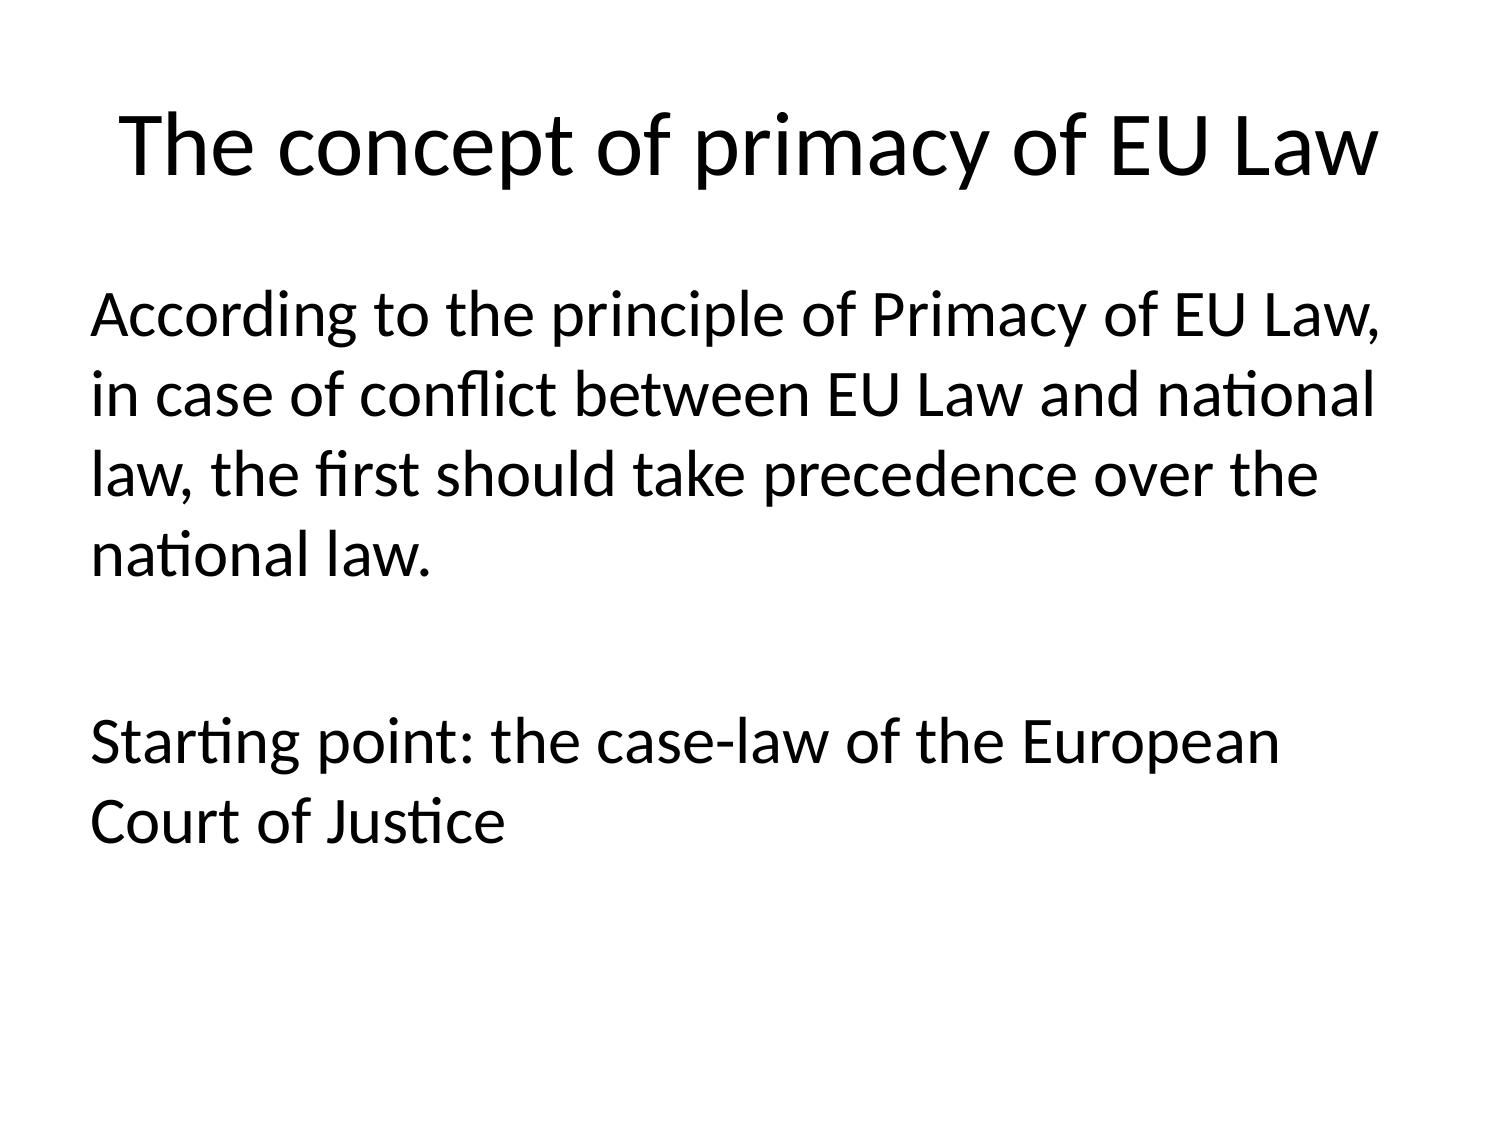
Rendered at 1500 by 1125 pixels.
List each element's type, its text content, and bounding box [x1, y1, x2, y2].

title The concept of primacy of EU Law [75, 45, 1425, 233]
list According to the principle of Primacy of EU Law, in case of conflict between EU Law and national law, the first should take precedence over the national law. Starting point: the case-law of the European Court of Justice [75, 262, 1425, 1005]
